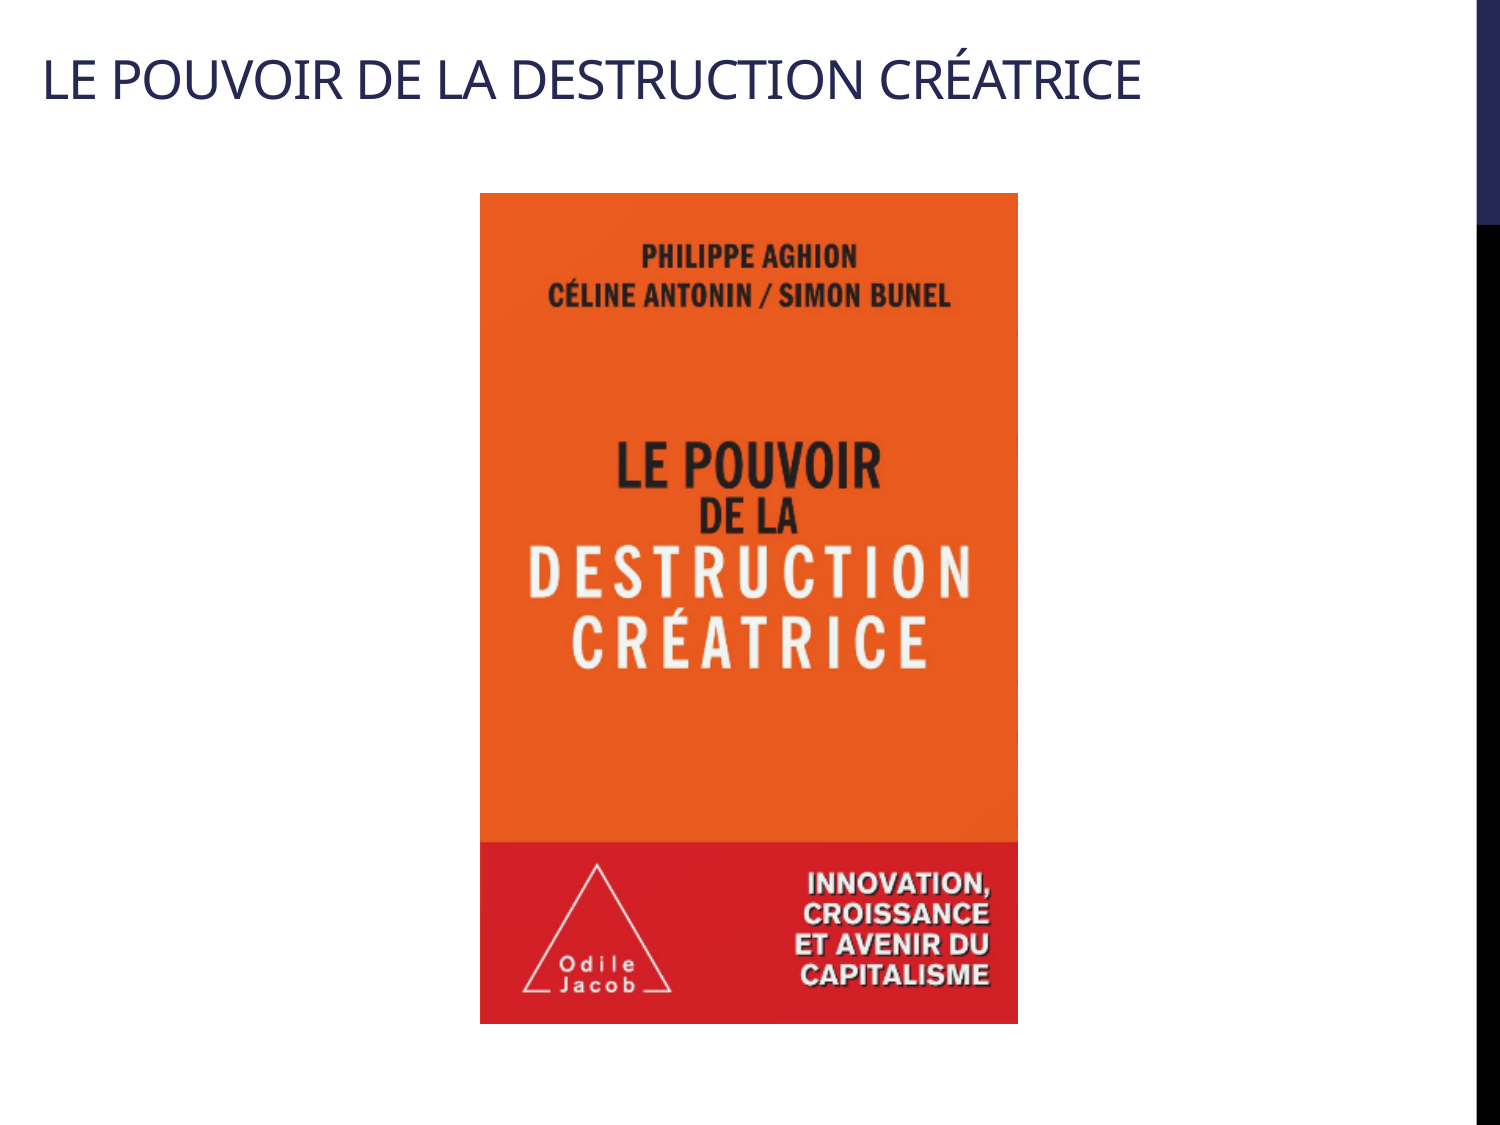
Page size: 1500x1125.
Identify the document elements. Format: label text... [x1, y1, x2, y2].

picture [480, 192, 1018, 1025]
title Le pouvoir de la destruction créatrice [26, 4, 1449, 118]
